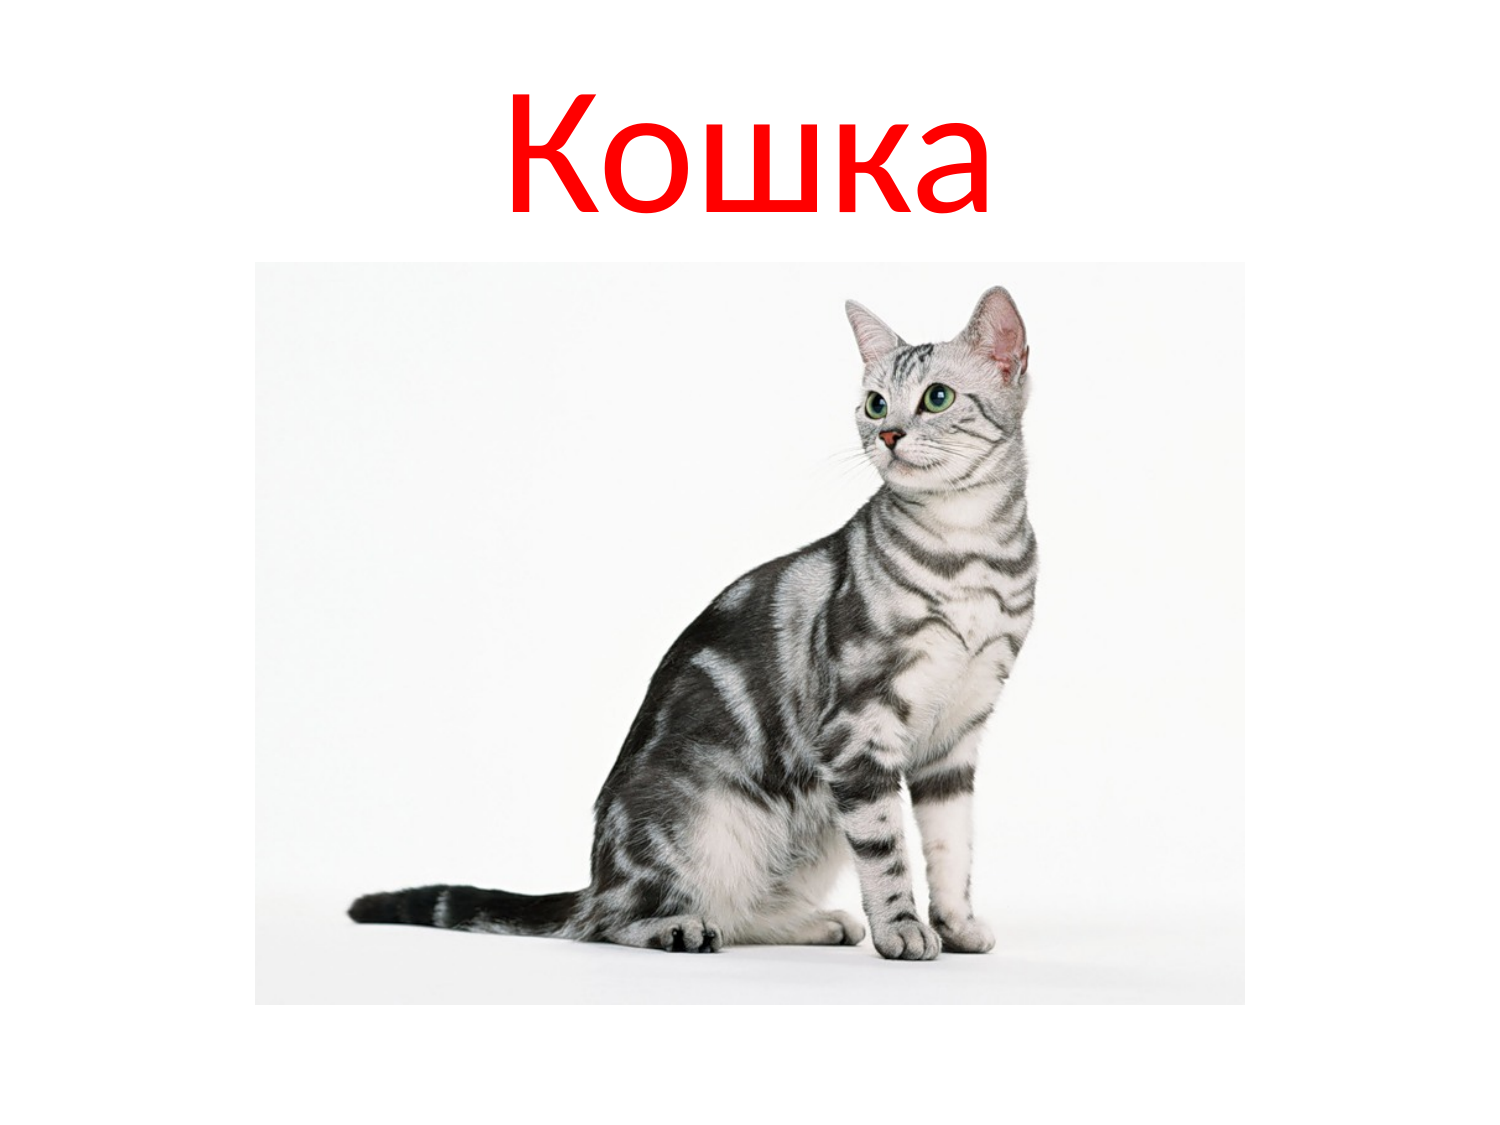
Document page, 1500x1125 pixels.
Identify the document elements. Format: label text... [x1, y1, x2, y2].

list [254, 262, 1246, 1006]
title Кошка [75, 45, 1425, 233]
